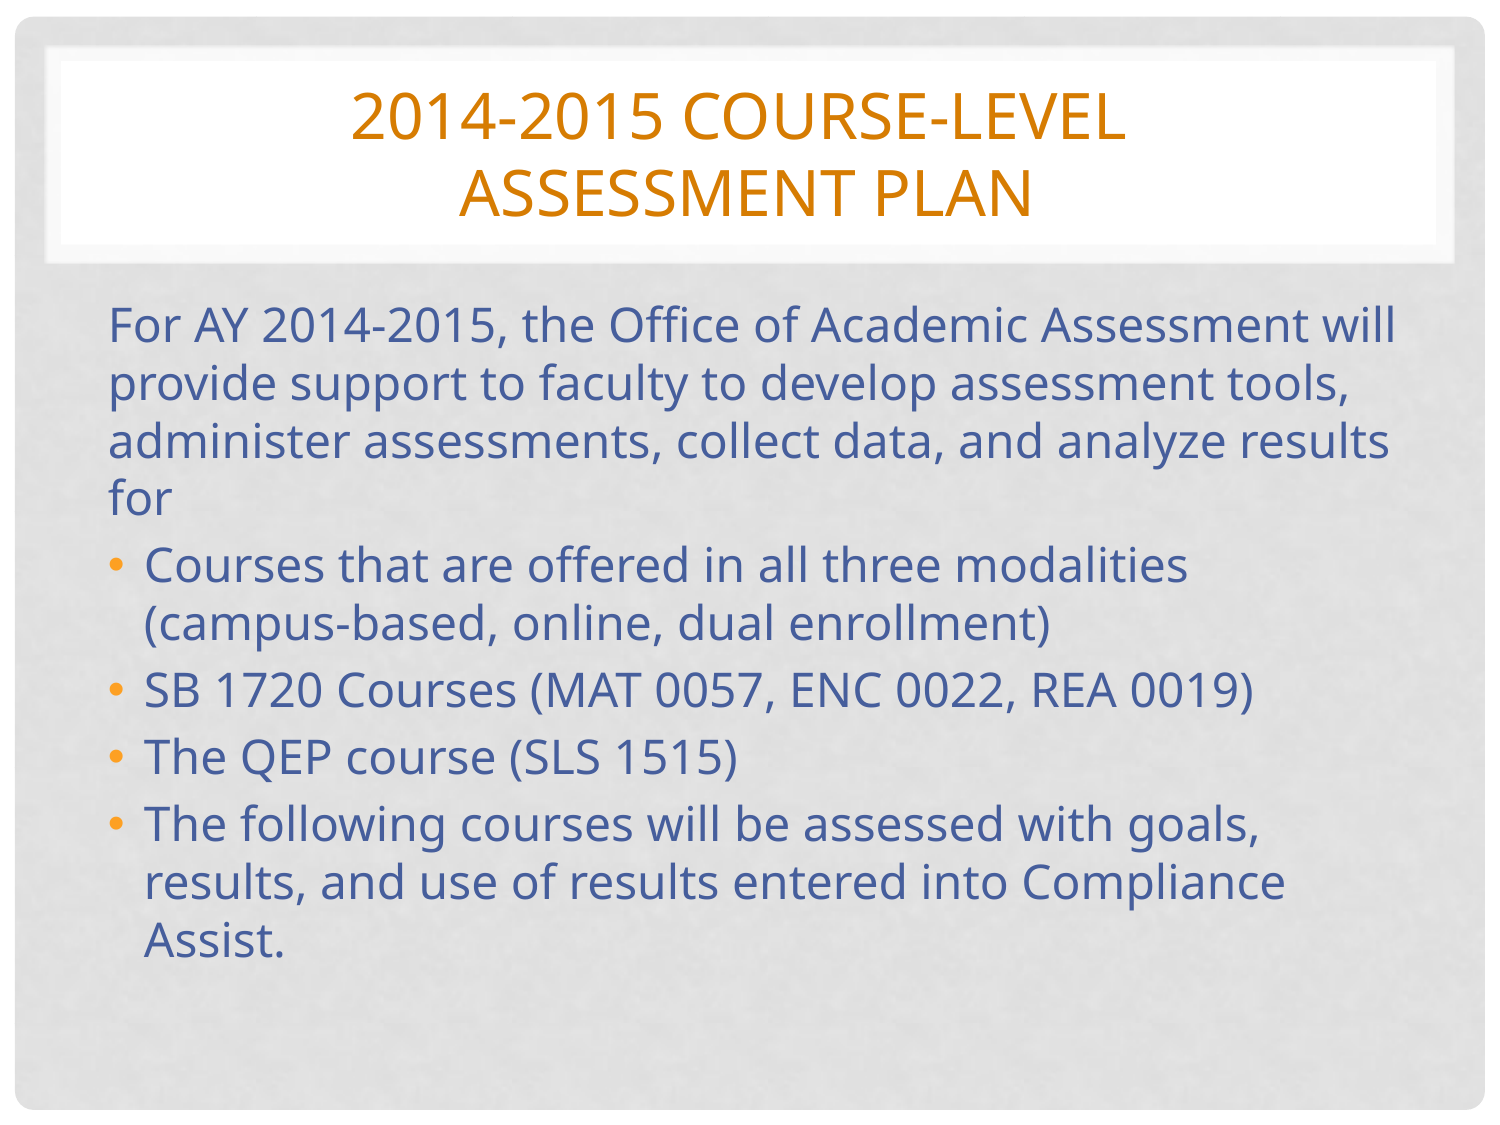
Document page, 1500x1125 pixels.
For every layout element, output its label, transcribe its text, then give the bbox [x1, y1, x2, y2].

list For AY 2014-2015, the Office of Academic Assessment will provide support to faculty to develop assessment tools, administer assessments, collect data, and analyze results for Courses that are offered in all three modalities (campus-based, online, dual enrollment) SB 1720 Courses (MAT 0057, ENC 0022, REA 0019) The QEP course (SLS 1515) The following courses will be assessed with goals, results, and use of results entered into Compliance Assist. [75, 287, 1425, 1046]
title 2014-2015 Course-Level Assessment Plan [69, 66, 1425, 238]
